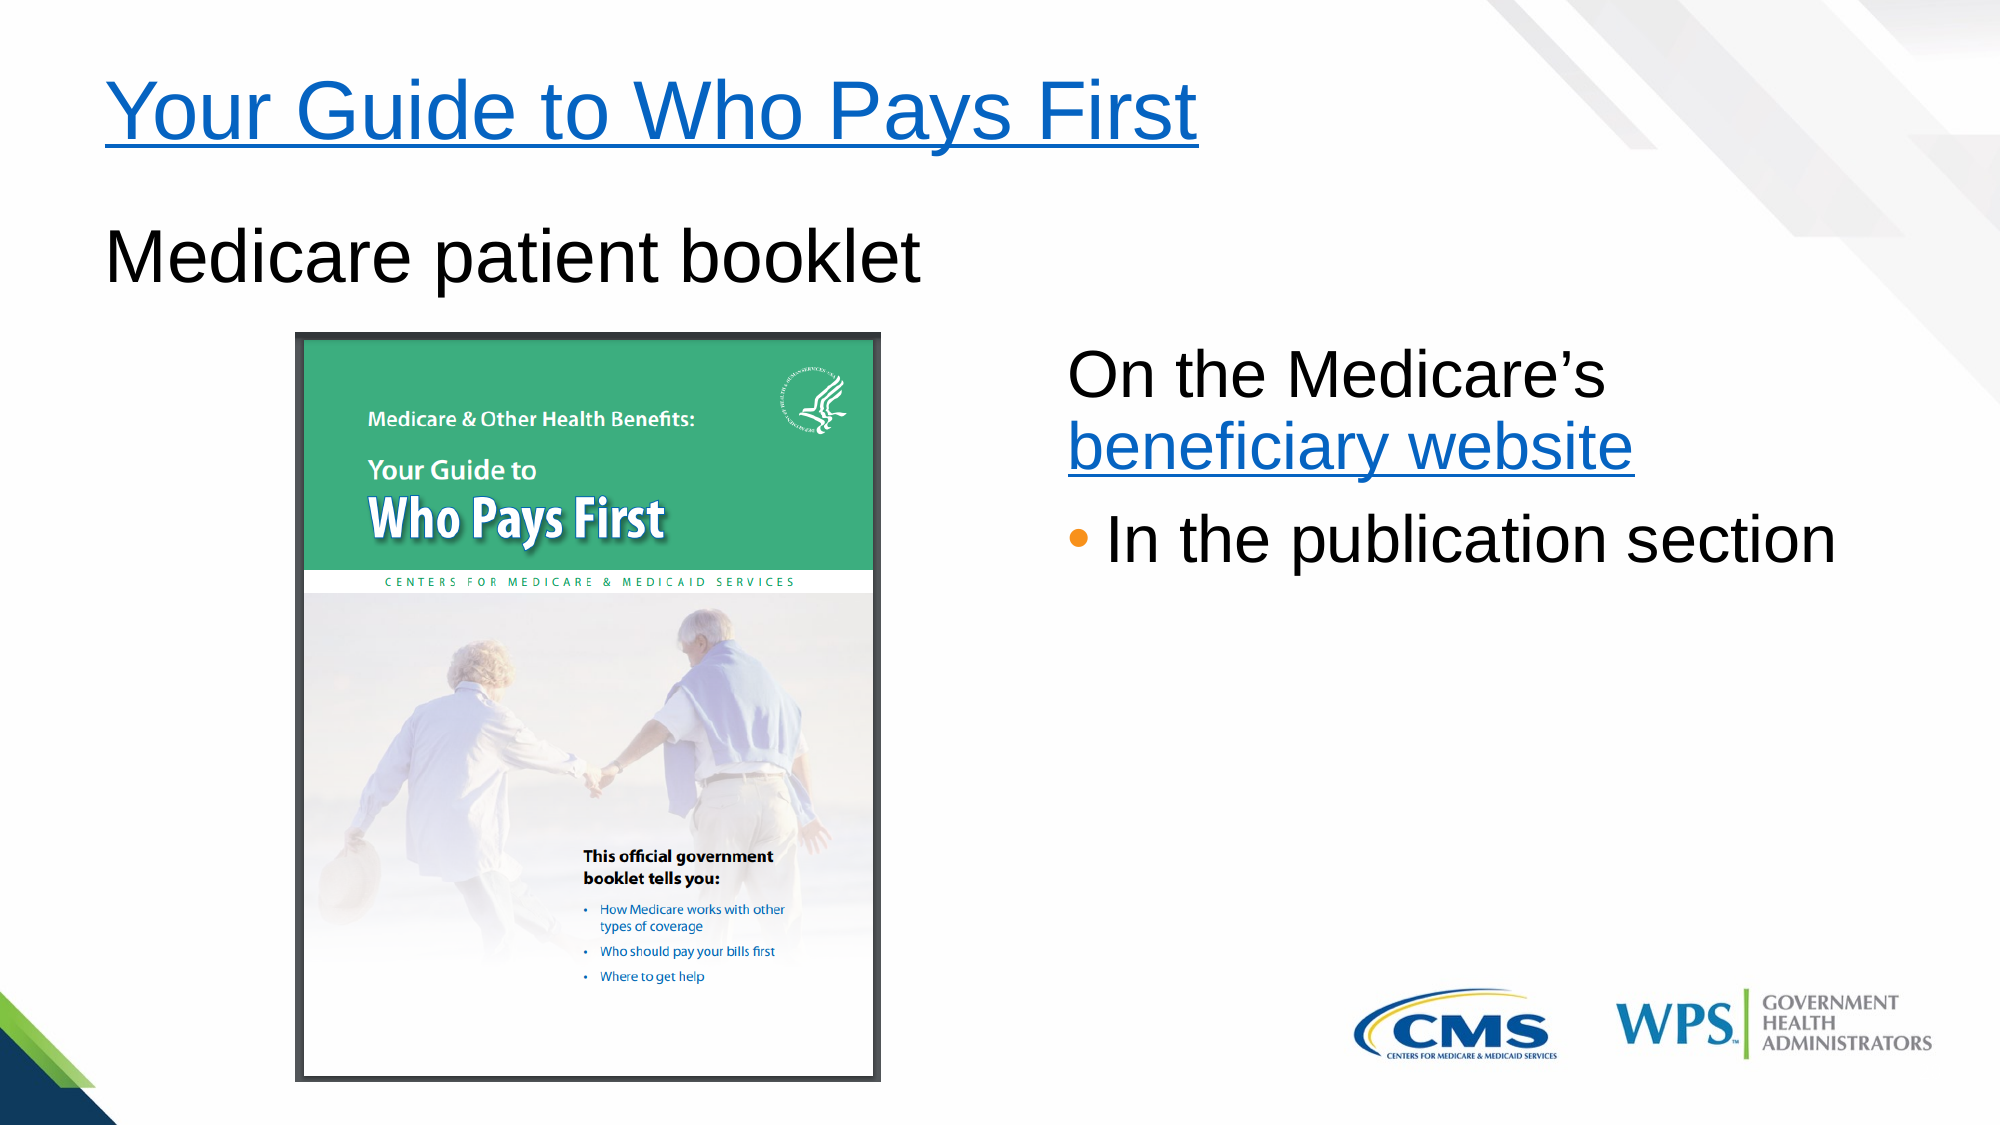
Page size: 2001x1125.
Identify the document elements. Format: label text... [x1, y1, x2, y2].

title Your Guide to Who Pays First [89, 59, 1613, 179]
picture [0, 0, 2000, 1125]
list Medicare patient booklet [89, 210, 1613, 302]
list On the Medicare’s beneficiary website In the publication section [1053, 332, 1906, 936]
